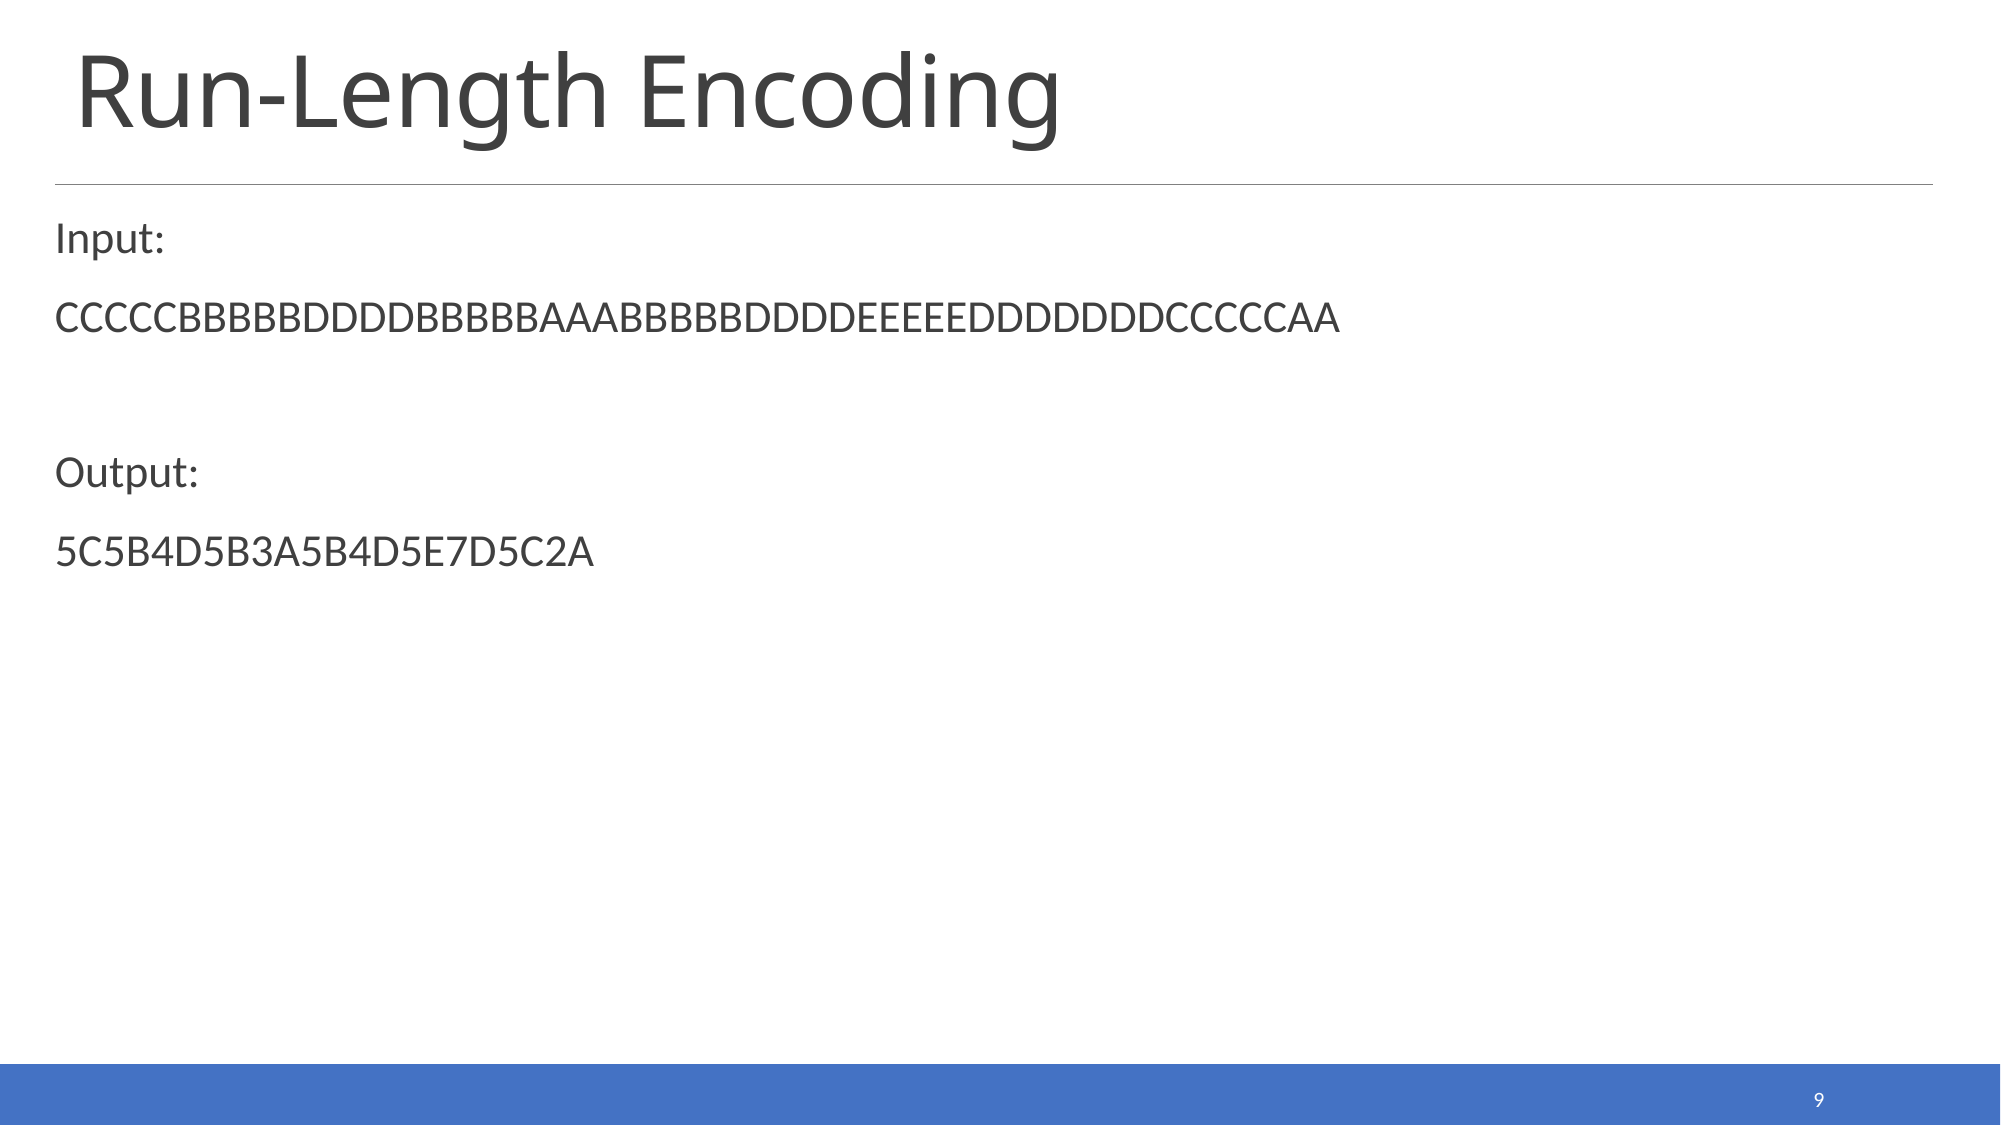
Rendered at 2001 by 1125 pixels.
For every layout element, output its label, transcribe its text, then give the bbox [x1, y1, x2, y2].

slide_number 9 [1624, 1077, 1840, 1120]
list Input: CCCCCBBBBBDDDDBBBBBAAABBBBBDDDDEEEEEDDDDDDDCCCCCAA [55, 208, 1934, 350]
title Run-Length Encoding [59, 29, 1938, 156]
text_box Output: 5C5B4D5B3A5B4D5E7D5C2A [54, 442, 1934, 643]
